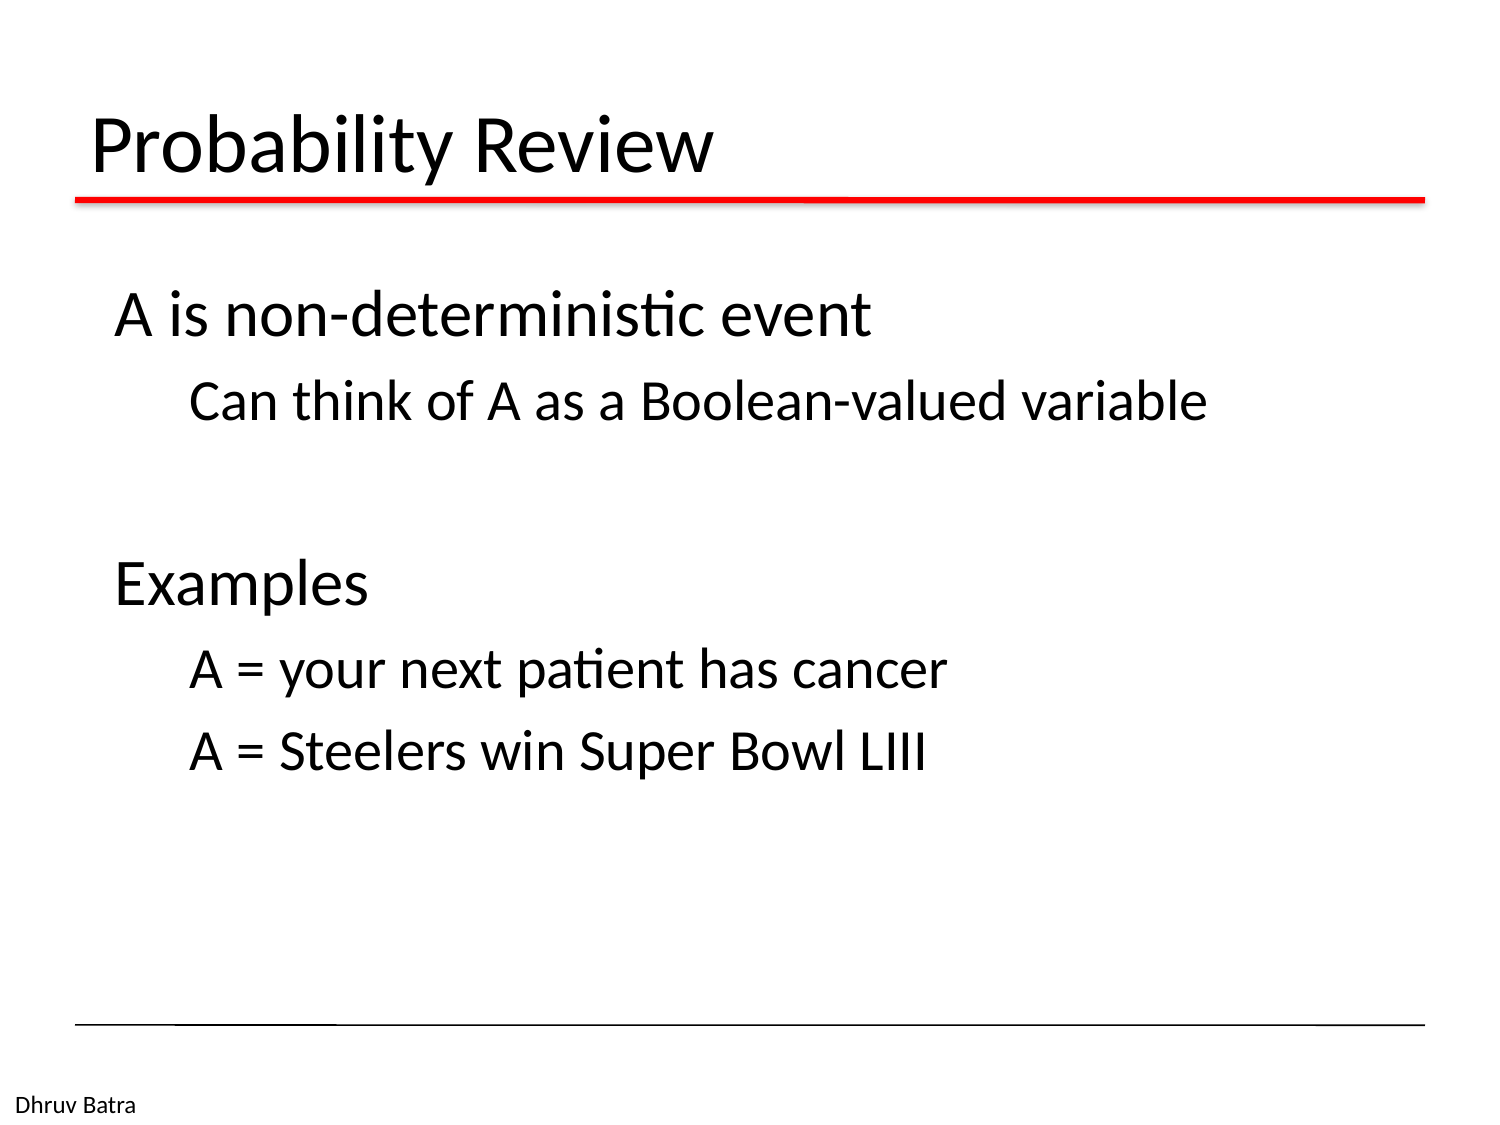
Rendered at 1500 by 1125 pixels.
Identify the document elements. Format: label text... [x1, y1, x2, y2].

list A is non-deterministic event Can think of A as a Boolean-valued variable Examples A = your next patient has cancer A = Steelers win Super Bowl LIII [99, 262, 1400, 1005]
title Probability Review [75, 45, 1425, 233]
text_box Dhruv Batra [0, 1081, 152, 1125]
